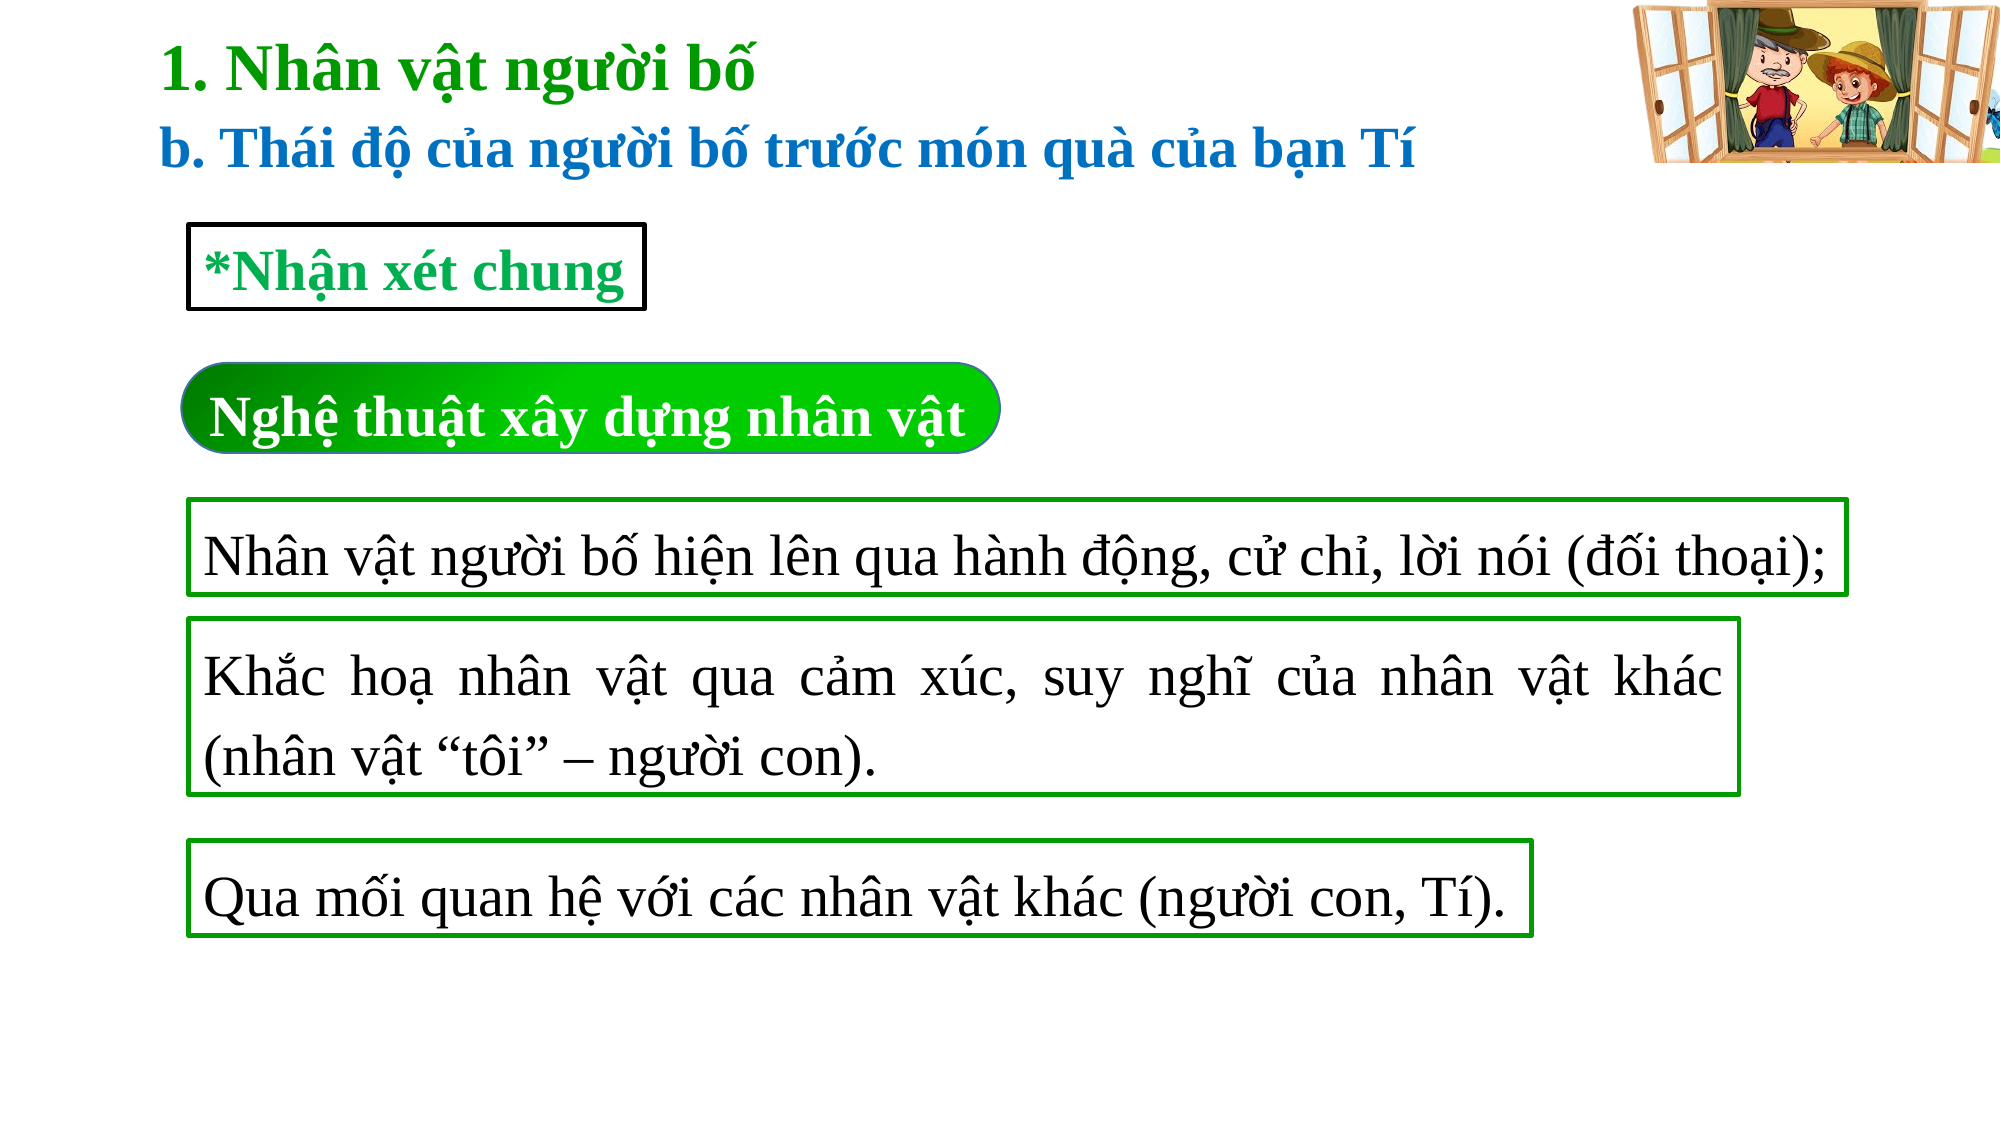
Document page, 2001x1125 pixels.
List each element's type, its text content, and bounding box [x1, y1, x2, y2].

text_box Nghệ thuật xây dựng nhân vật [180, 361, 1001, 454]
picture [1585, 0, 2000, 163]
text_box *Nhận xét chung [188, 224, 645, 309]
text_box Nhân vật người bố hiện lên qua hành động, cử chỉ, lời nói (đối thoại); [188, 499, 1847, 595]
text_box Qua mối quan hệ với các nhân vật khác (người con, Tí). [188, 840, 1532, 936]
text_box 1. Nhân vật người bố [144, 4, 1145, 91]
text_box b. Thái độ của người bố trước món quà của bạn Tí [144, 91, 1739, 187]
text_box Khắc hoạ nhân vật qua cảm xúc, suy nghĩ của nhân vật khác (nhân vật “tôi” – người con). [188, 618, 1739, 795]
